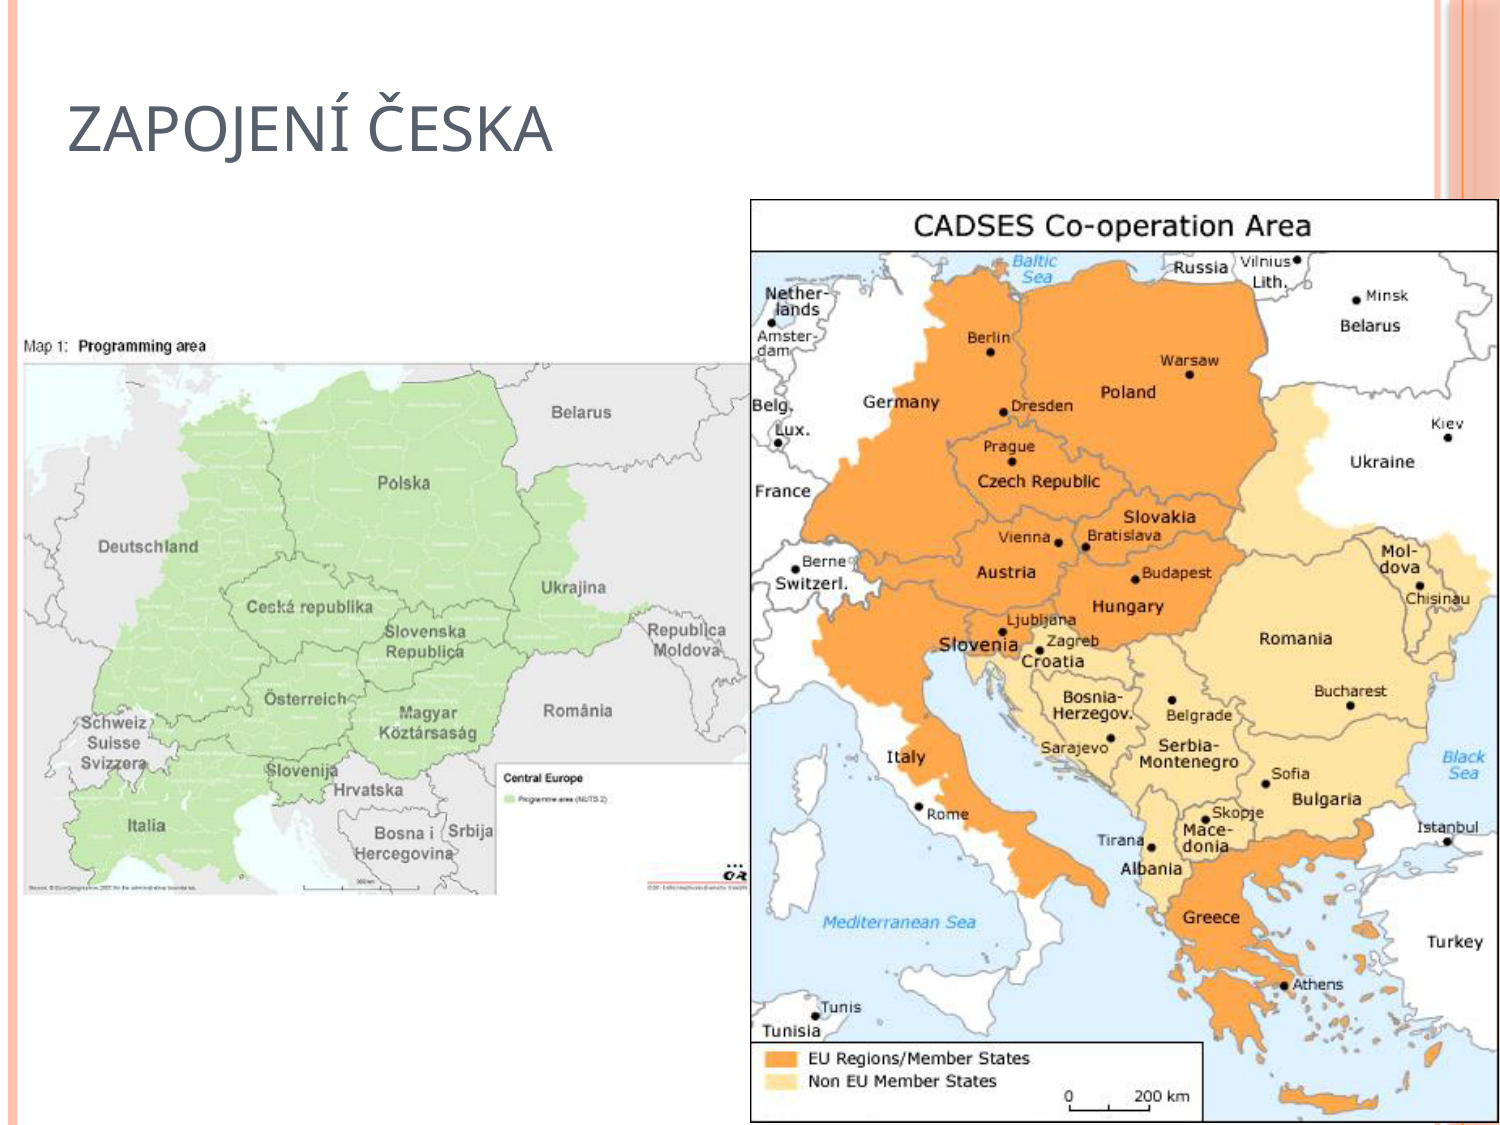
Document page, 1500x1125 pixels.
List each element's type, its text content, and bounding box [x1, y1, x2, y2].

picture [21, 198, 1499, 1124]
title Zapojení česka [53, 0, 1425, 172]
